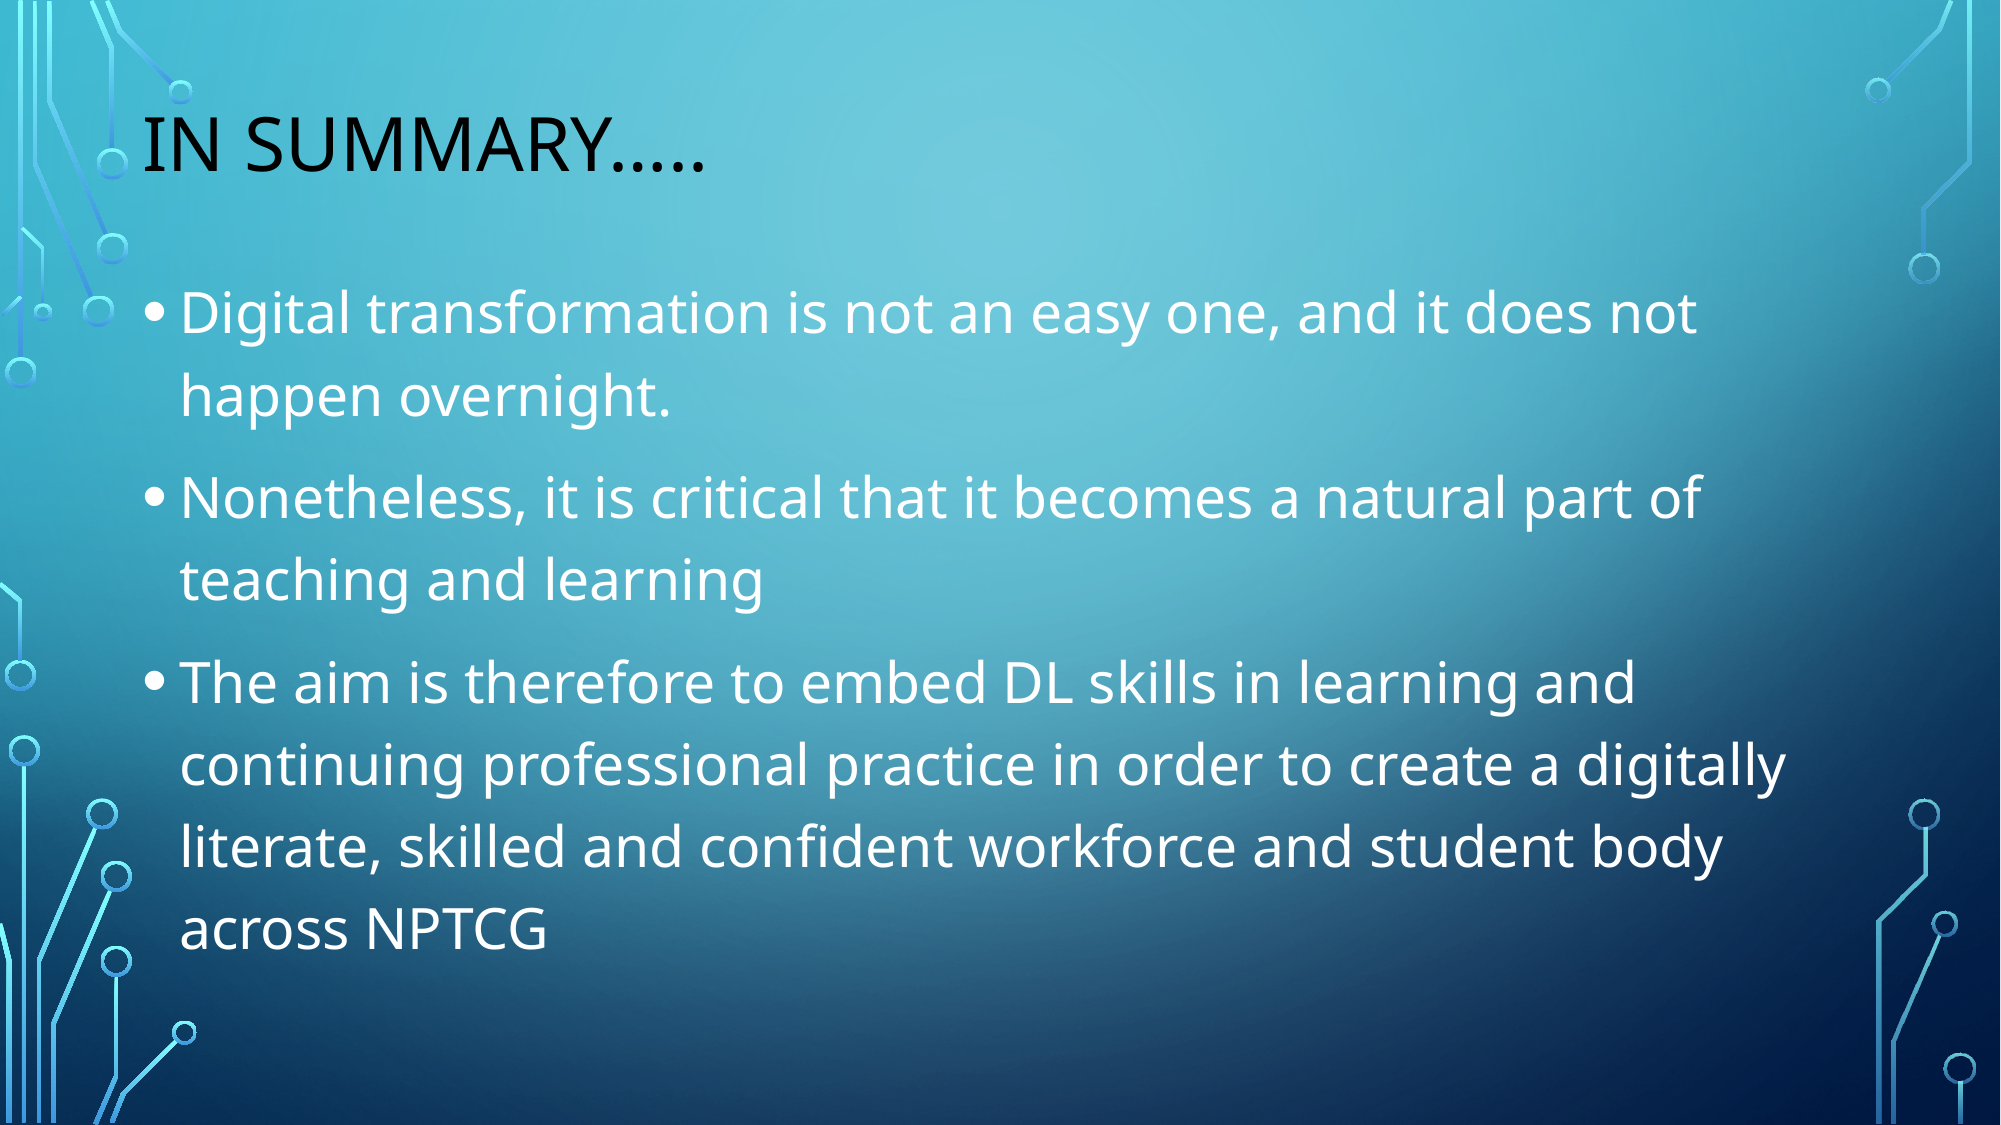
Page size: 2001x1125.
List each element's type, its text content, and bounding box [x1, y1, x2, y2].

title In Summary….. [127, 38, 1853, 255]
list Digital transformation is not an easy one, and it does not happen overnight. Nonetheless, it is critical that it becomes a natural part of teaching and learning The aim is therefore to embed DL skills in learning and continuing professional practice in order to create a digitally literate, skilled and confident workforce and student body across NPTCG [127, 255, 1853, 970]
